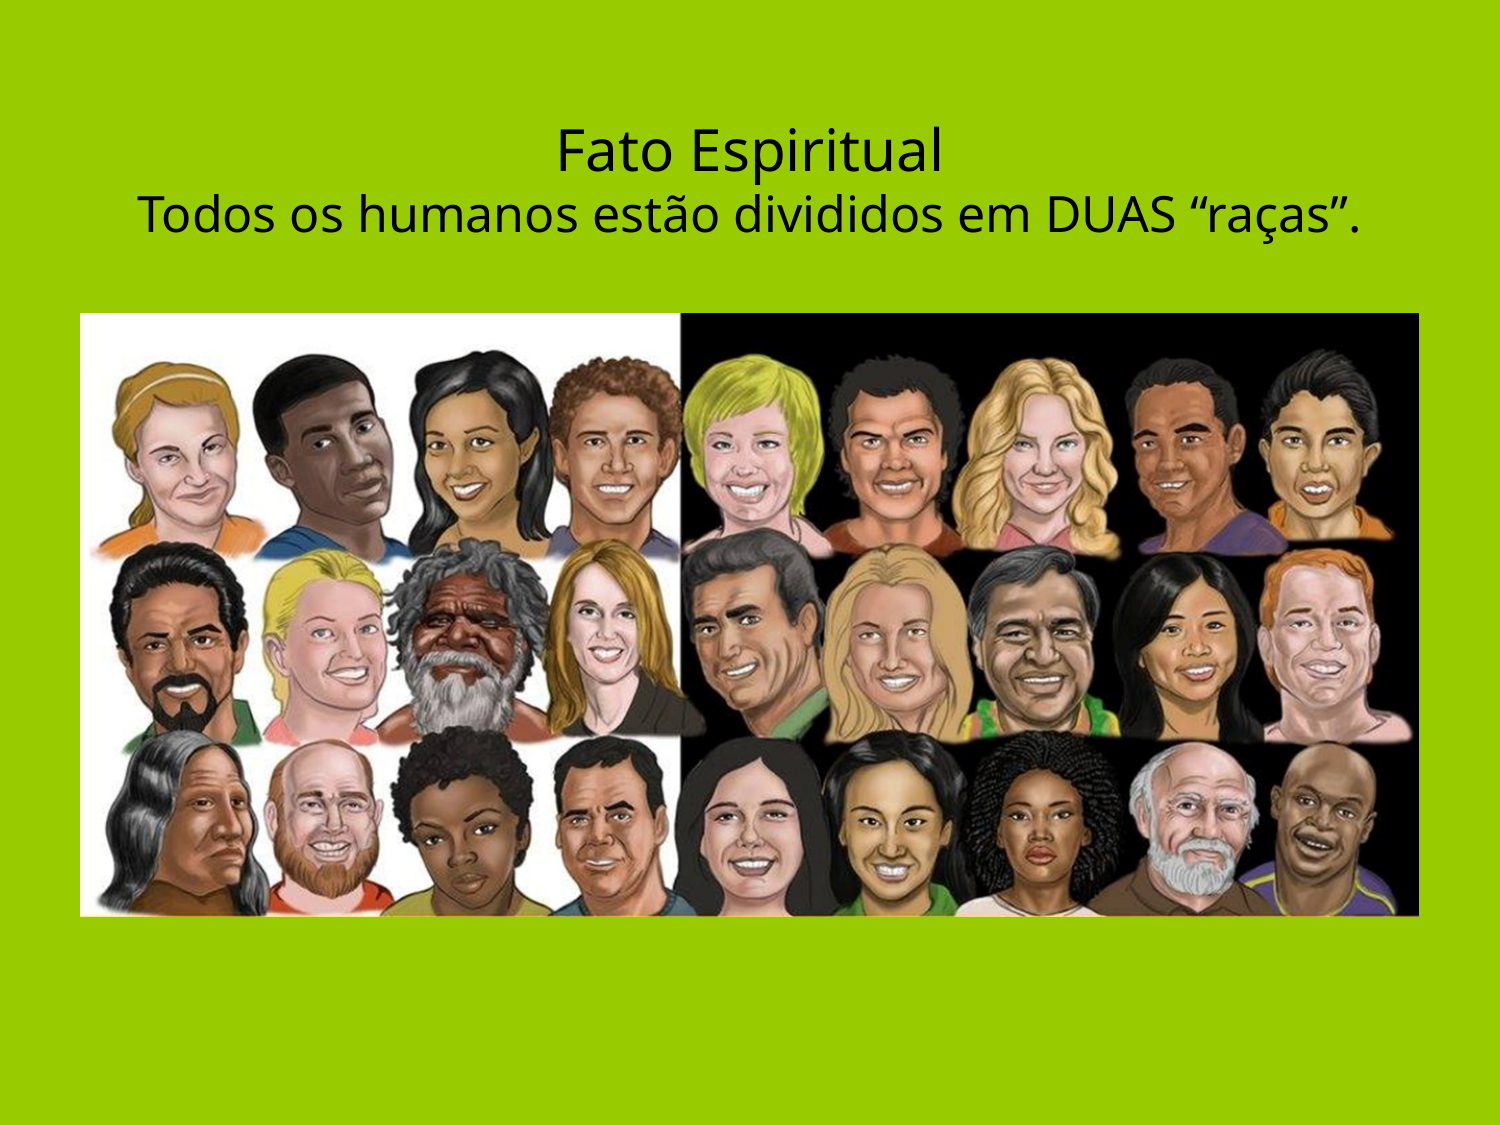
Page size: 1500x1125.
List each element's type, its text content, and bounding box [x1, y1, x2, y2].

picture [79, 313, 1419, 918]
text_box Fato Espiritual Todos os humanos estão divididos em DUAS “raças”. [41, 105, 1459, 251]
